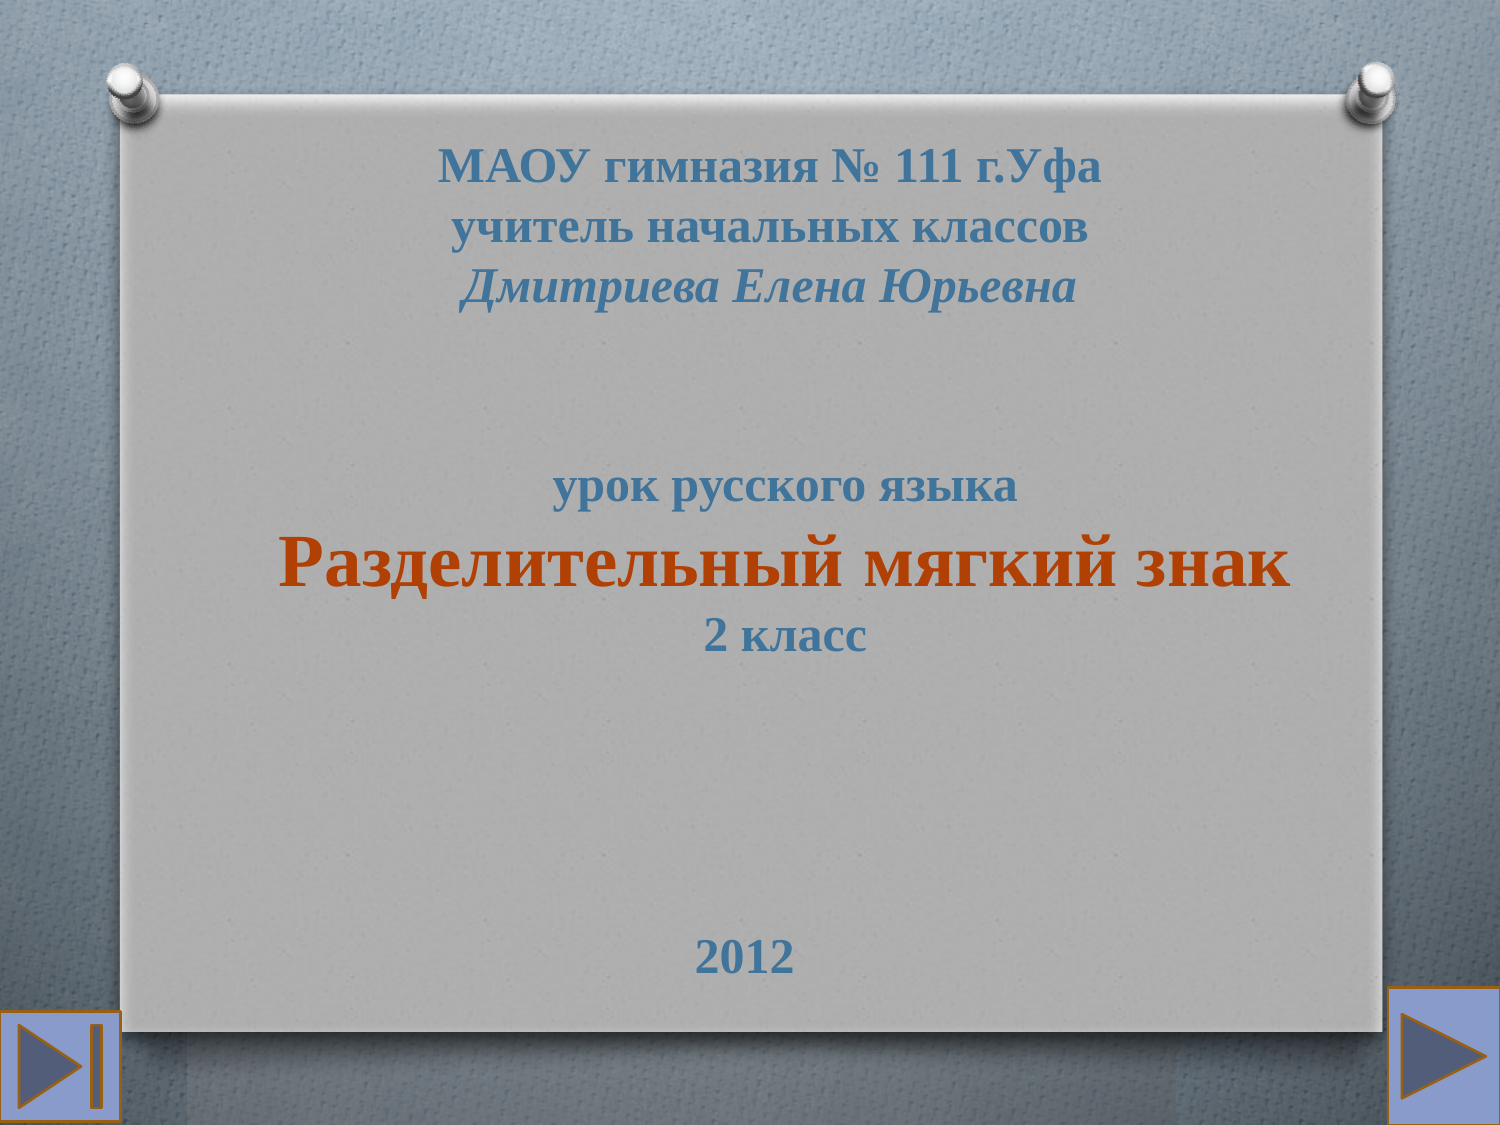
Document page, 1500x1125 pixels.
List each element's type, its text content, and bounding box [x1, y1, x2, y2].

text_box МАОУ гимназия № 111 г.Уфа учитель начальных классов Дмитриева Елена Юрьевна [423, 125, 1117, 321]
text_box [0, 1010, 122, 1123]
picture [1317, 35, 1439, 156]
picture [75, 29, 198, 153]
text_box урок русского языка Разделительный мягкий знак 2 класс [264, 444, 1307, 730]
text_box 2012 [679, 916, 810, 991]
text_box [1387, 986, 1500, 1125]
